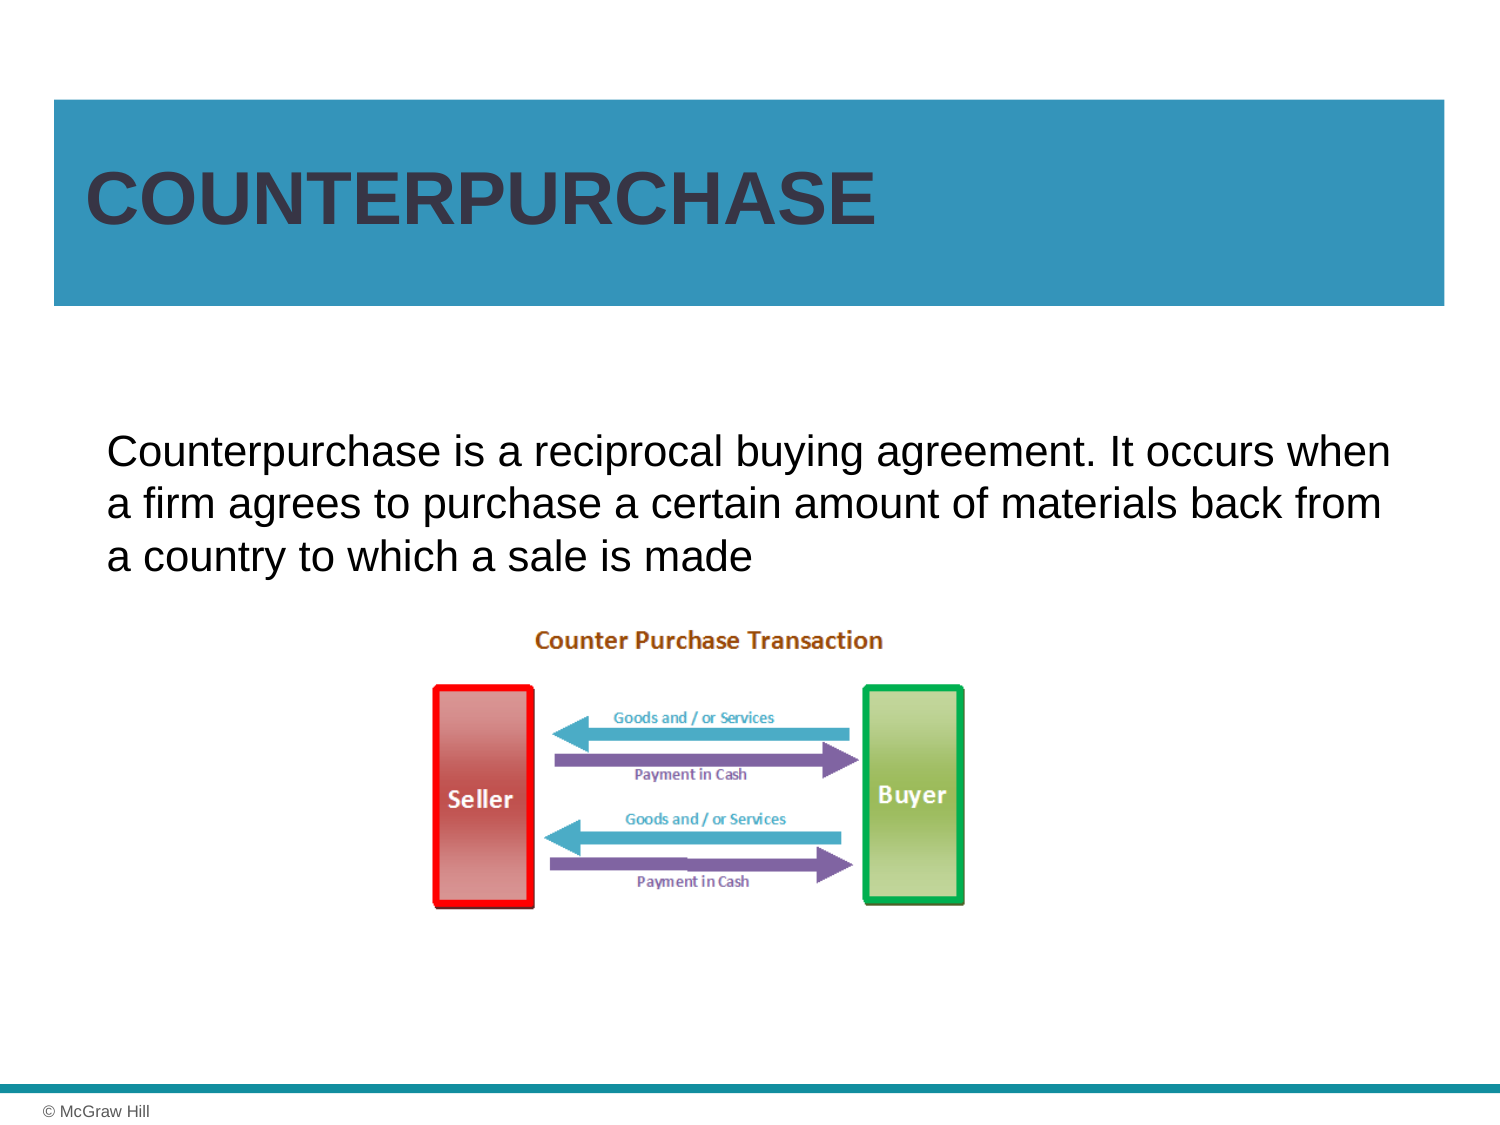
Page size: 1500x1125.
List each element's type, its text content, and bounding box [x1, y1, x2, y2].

title COUNTERPURCHASE [70, 119, 1428, 282]
picture [422, 616, 980, 927]
text_box Counterpurchase is a reciprocal buying agreement. It occurs when a firm agrees to purchase a certain amount of materials back from a country to which a sale is made [91, 414, 1428, 588]
